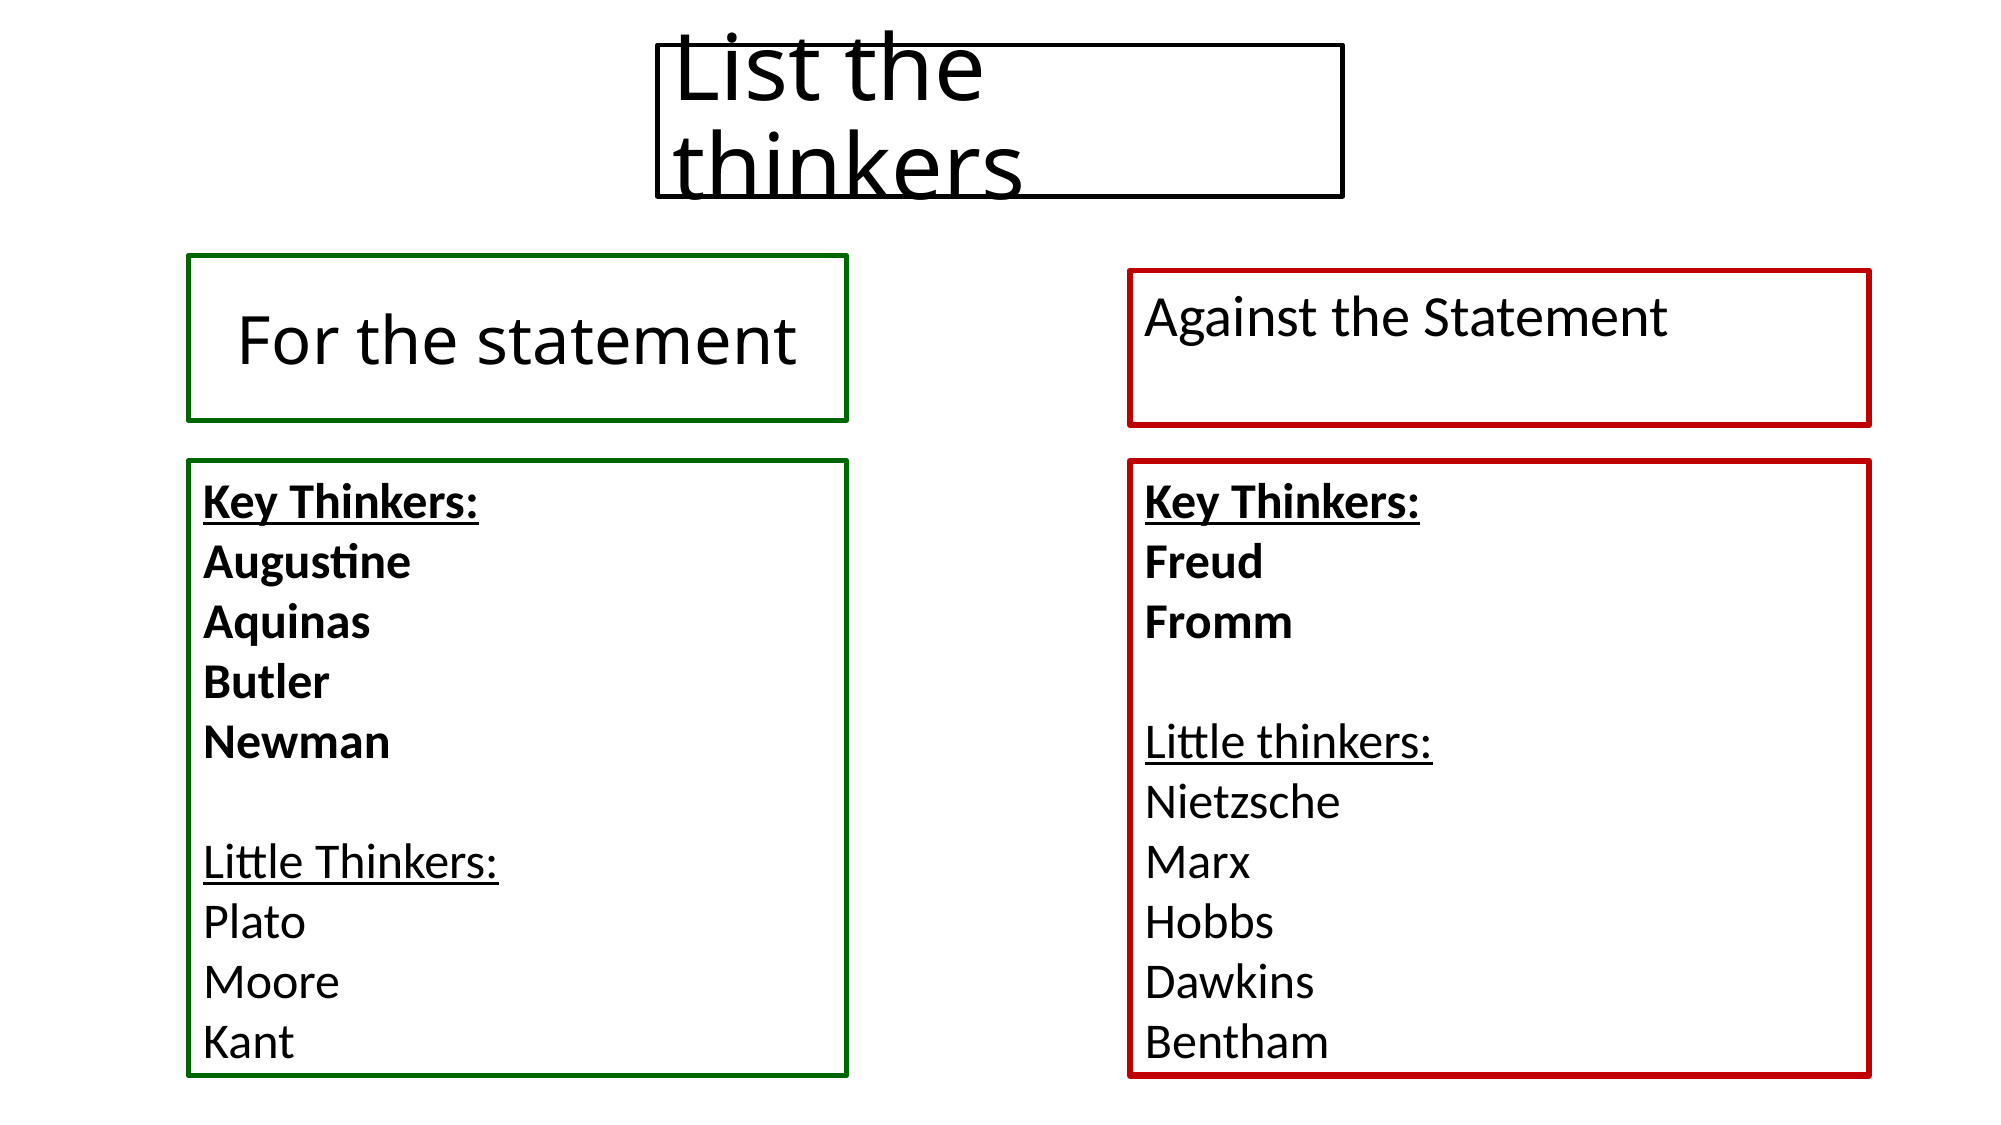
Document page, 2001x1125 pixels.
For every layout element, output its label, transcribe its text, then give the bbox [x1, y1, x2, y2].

title List the thinkers [657, 45, 1343, 197]
text_box For the statement [188, 255, 847, 421]
text_box Against the Statement [1129, 270, 1869, 426]
text_box Key Thinkers: Freud Fromm Little thinkers: Nietzsche Marx Hobbs Dawkins Bentham [1129, 460, 1869, 1076]
text_box Key Thinkers: Augustine Aquinas Butler Newman Little Thinkers: Plato Moore Kant [188, 460, 847, 1076]
